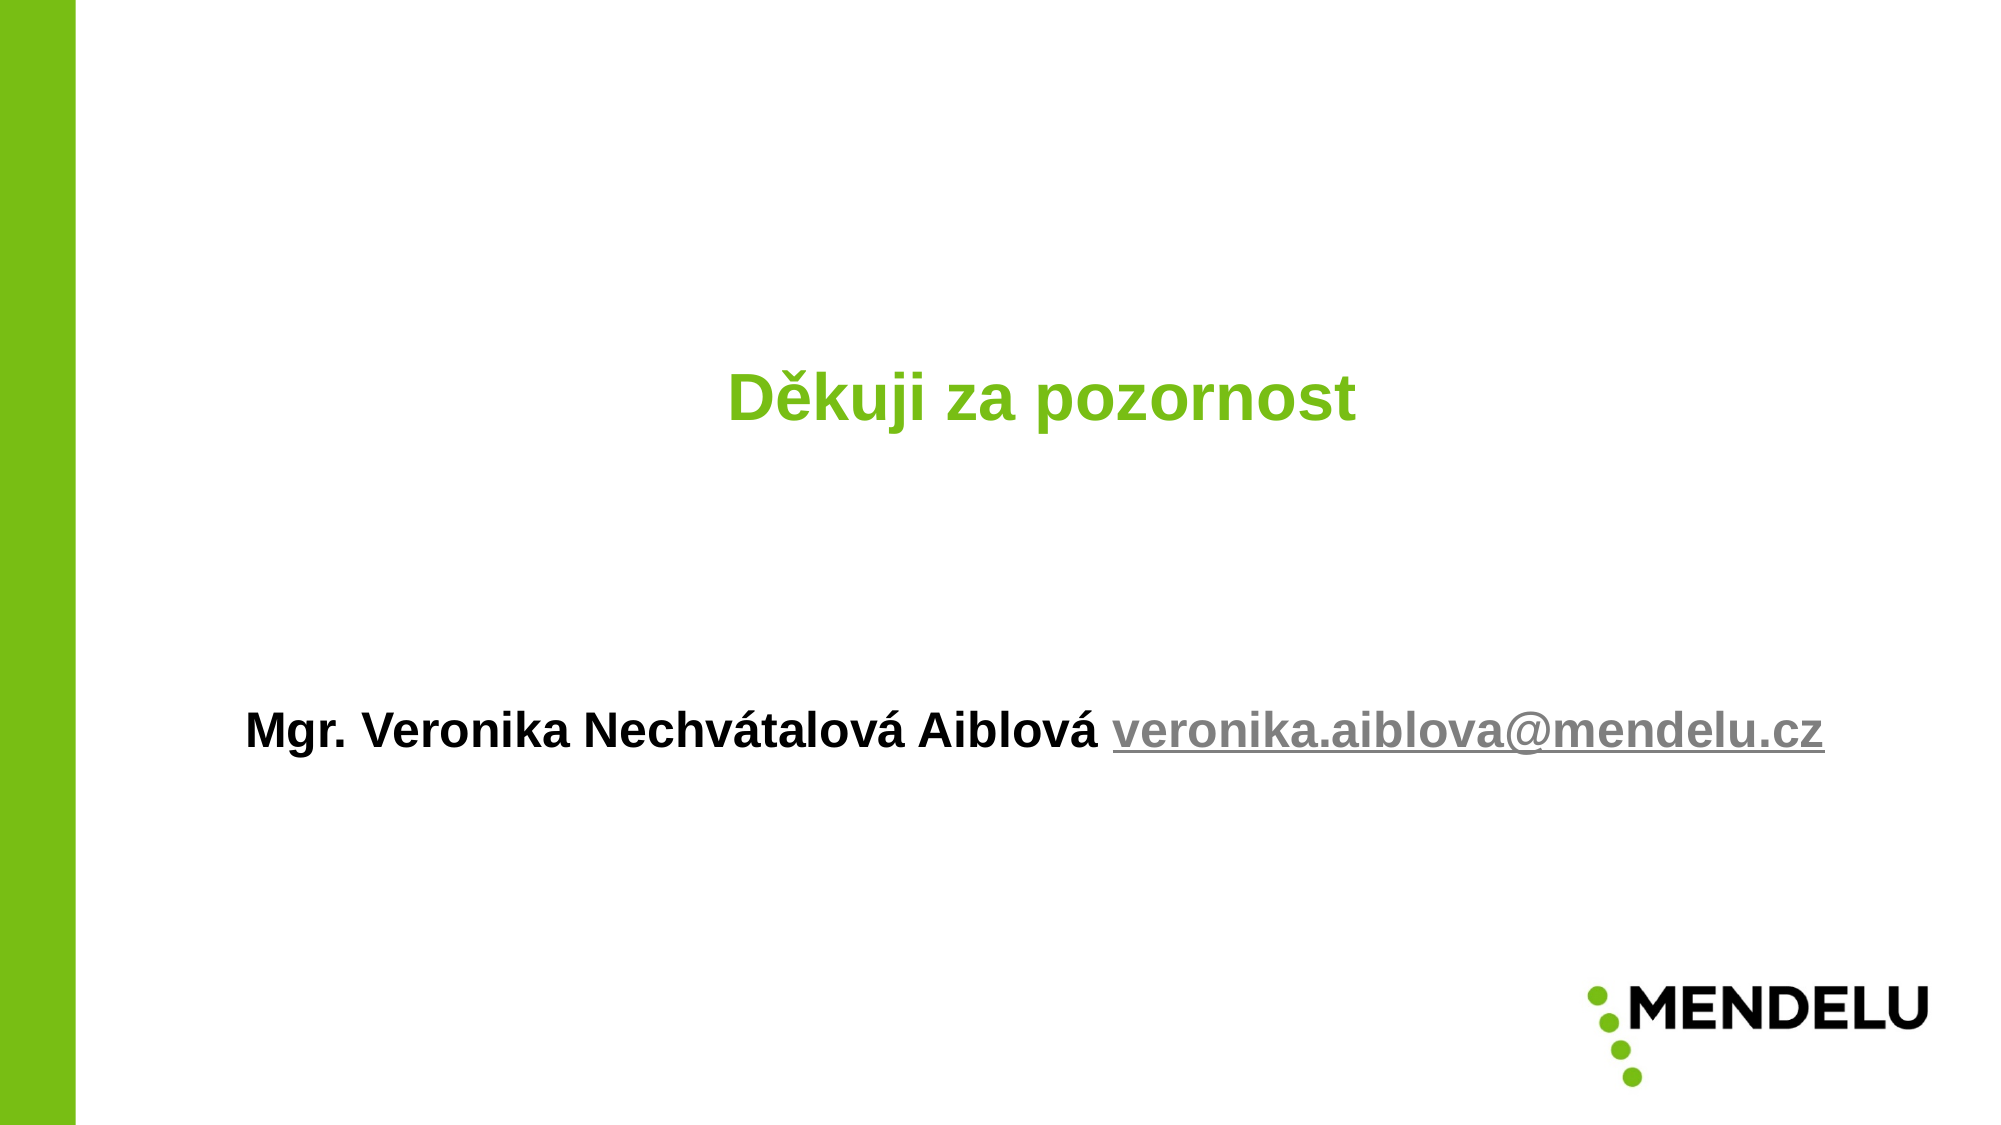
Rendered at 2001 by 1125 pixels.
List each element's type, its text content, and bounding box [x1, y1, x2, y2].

list Děkuji za pozornost Mgr. Veronika Nechvátalová Aiblová veronika.aiblova@mendelu.cz [145, 253, 1940, 903]
picture [1549, 947, 1966, 1125]
